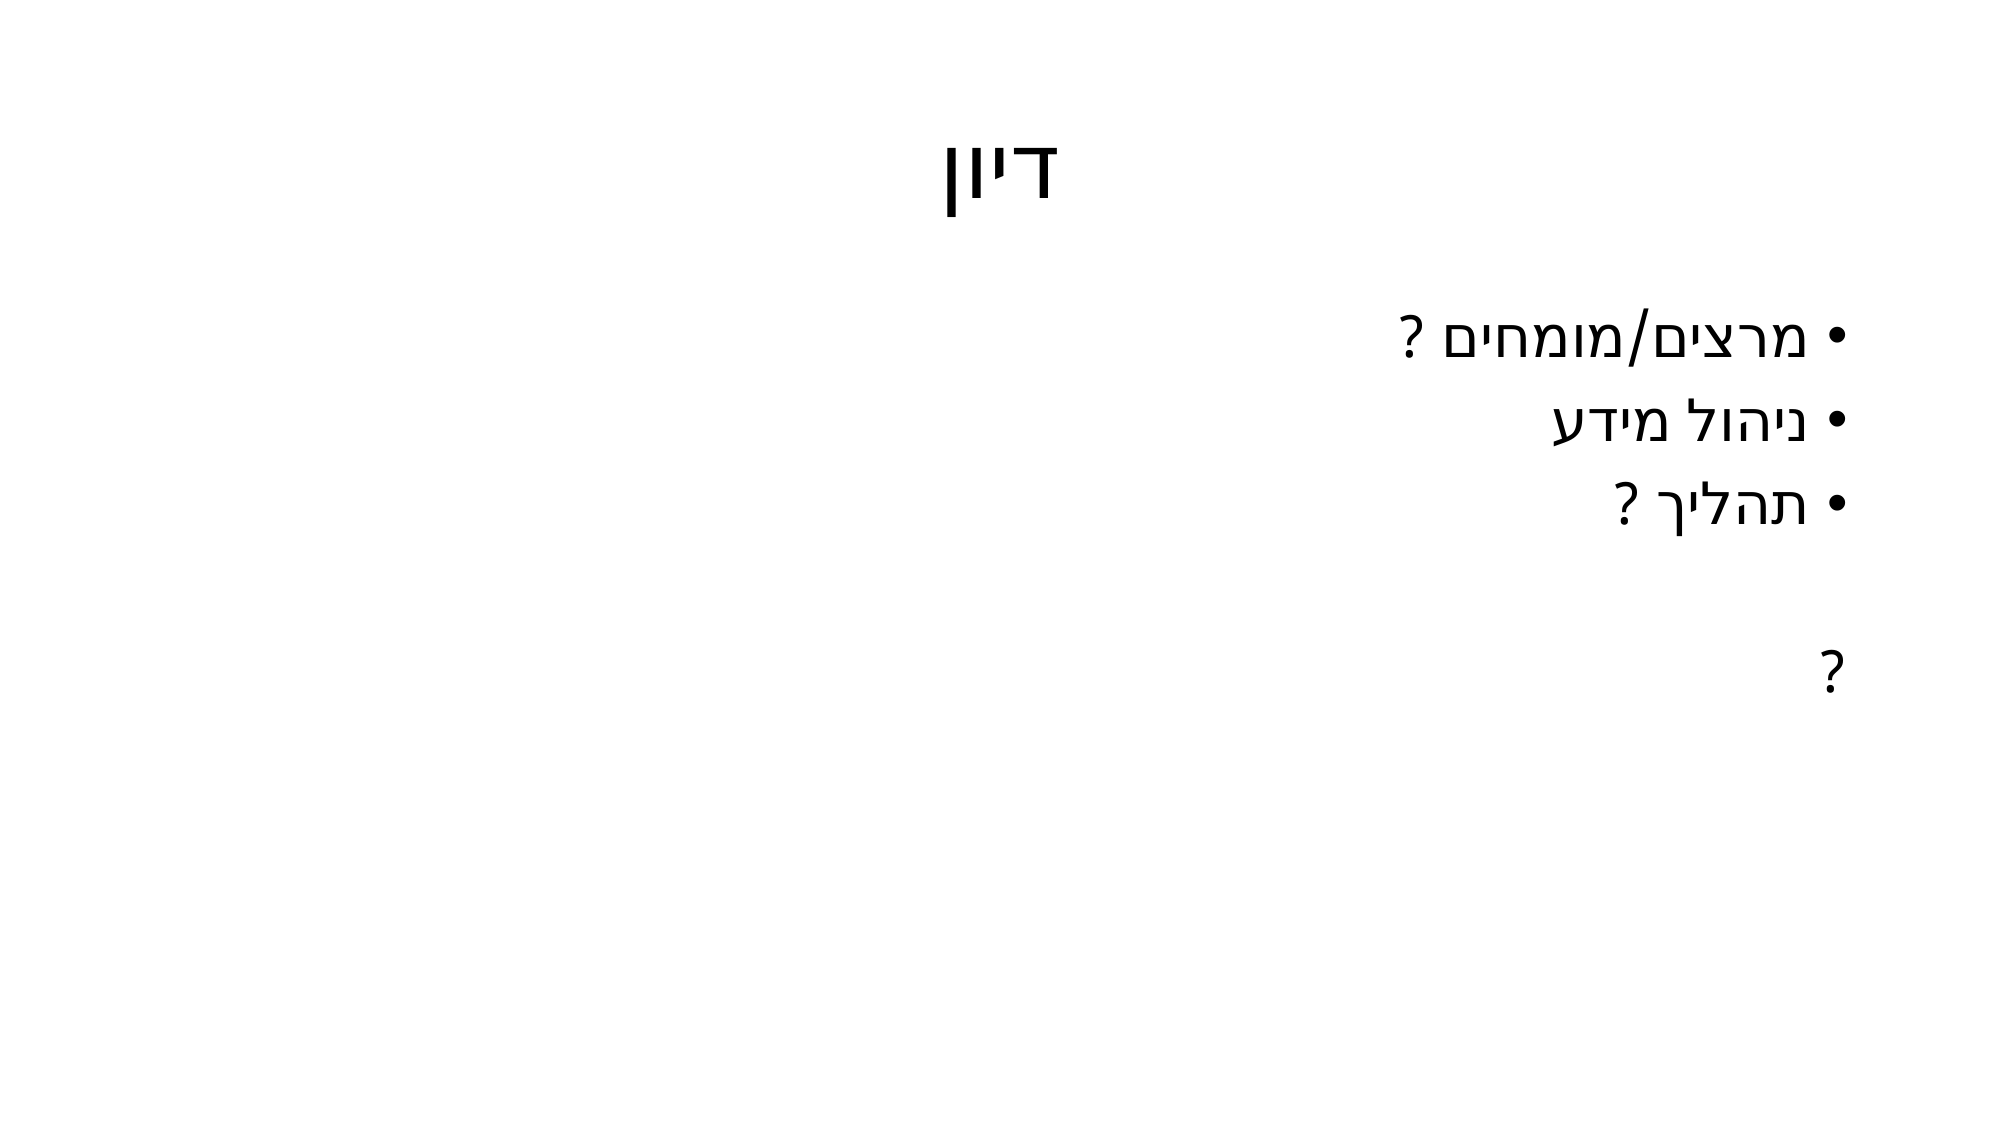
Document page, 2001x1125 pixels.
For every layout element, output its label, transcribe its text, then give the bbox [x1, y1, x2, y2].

title דיון [137, 59, 1863, 278]
list מרצים/מומחים ? ניהול מידע תהליך ? ? [137, 299, 1863, 1014]
